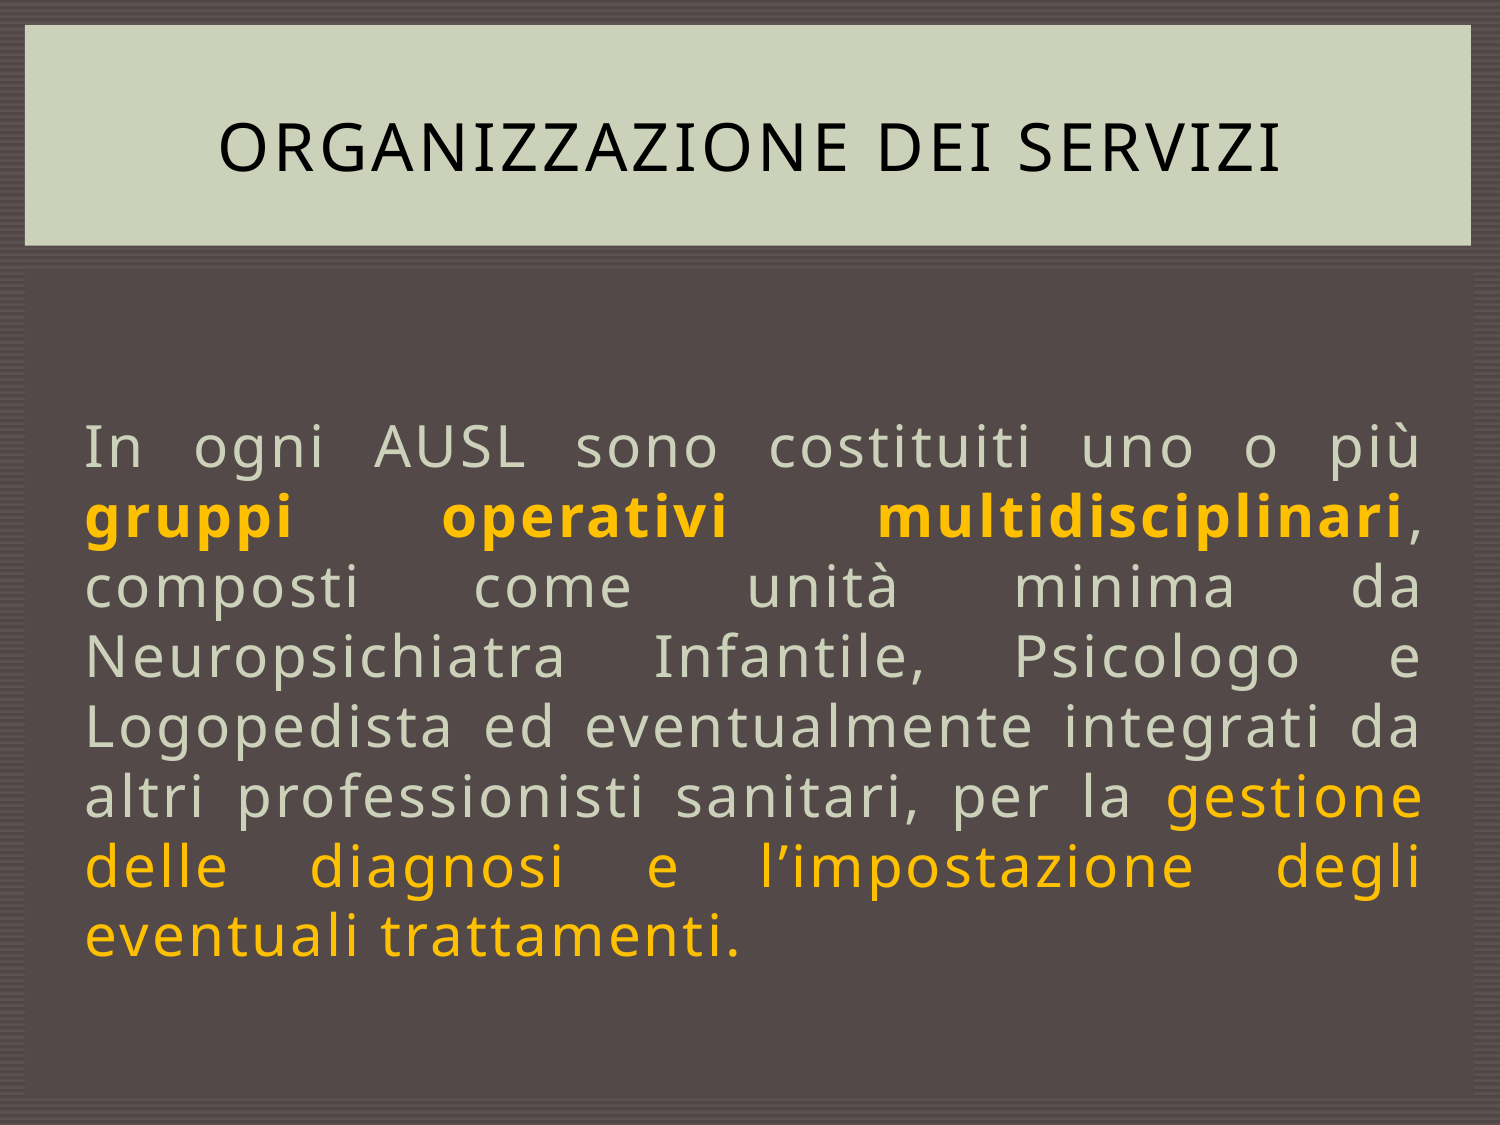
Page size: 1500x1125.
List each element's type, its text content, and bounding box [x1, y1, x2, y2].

title Organizzazione dei servizi [62, 58, 1438, 232]
list In ogni AUSL sono costituiti uno o più gruppi operativi multidisciplinari, composti come unità minima da Neuropsichiatra Infantile, Psicologo e Logopedista ed eventualmente integrati da altri professionisti sanitari, per la gestione delle diagnosi e l’impostazione degli eventuali trattamenti. [62, 281, 1442, 1005]
